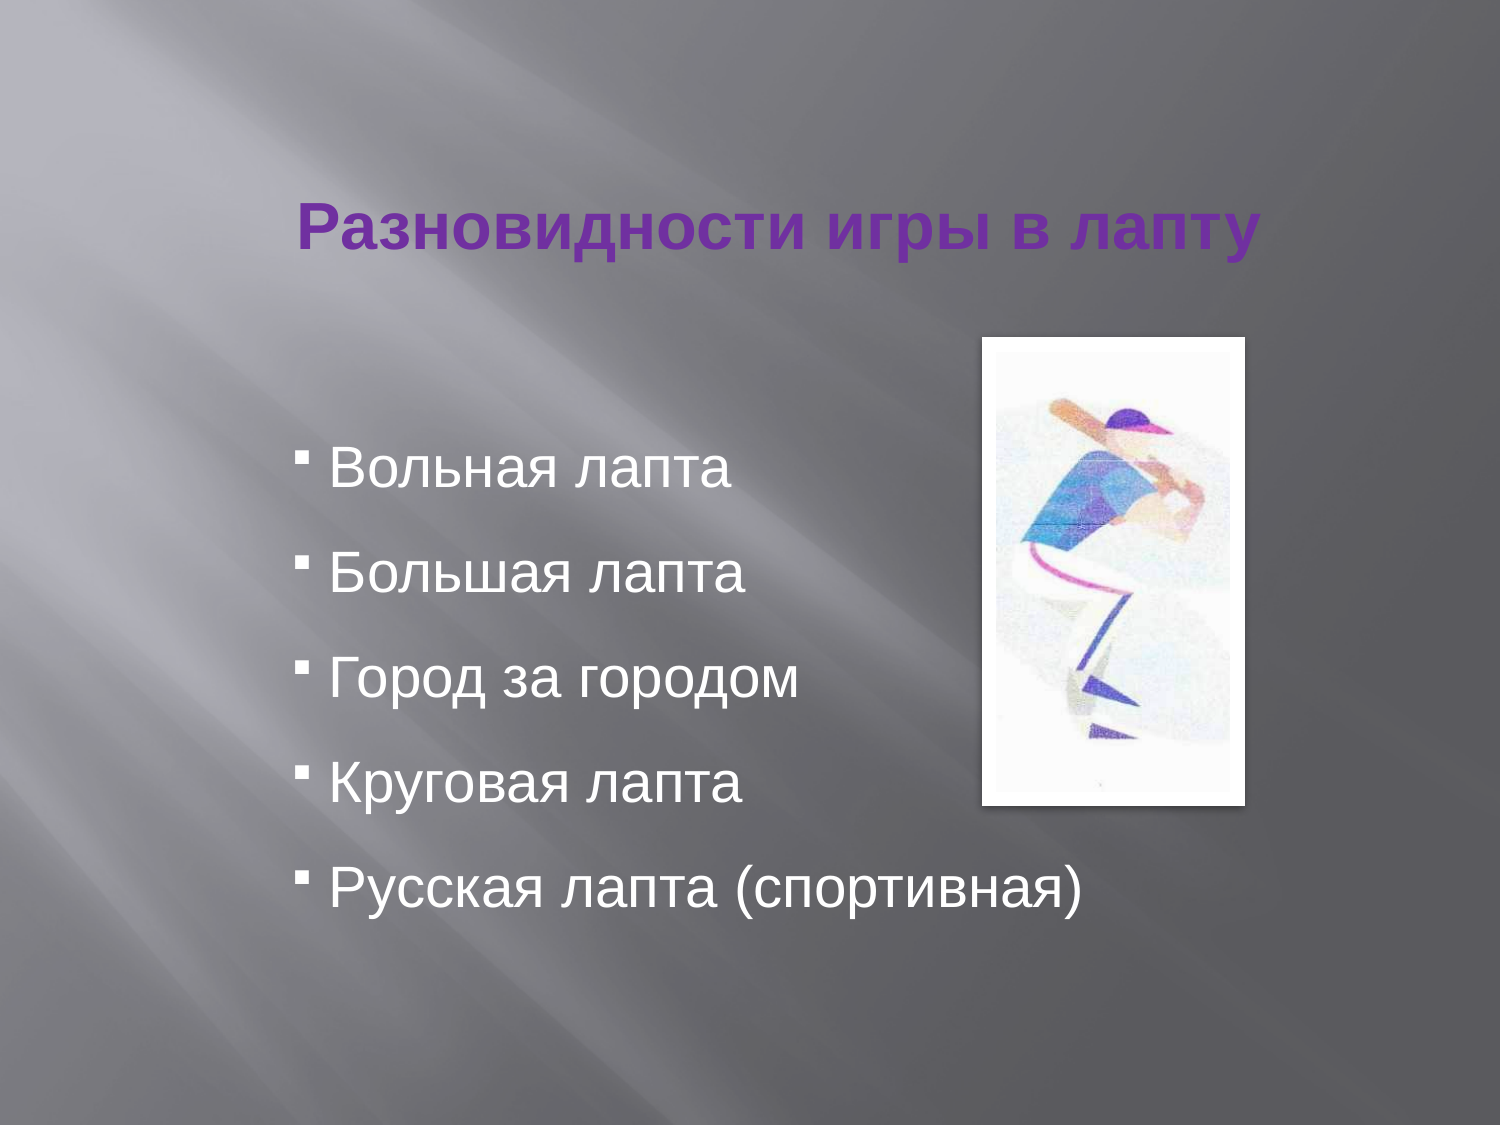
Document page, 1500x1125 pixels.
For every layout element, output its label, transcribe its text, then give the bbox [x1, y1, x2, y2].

picture [995, 351, 1231, 793]
text_box Разновидности игры в лапту [222, 175, 1336, 271]
text_box Вольная лапта Большая лапта Город за городом Круговая лапта Русская лапта (спортивная) [276, 386, 1100, 994]
